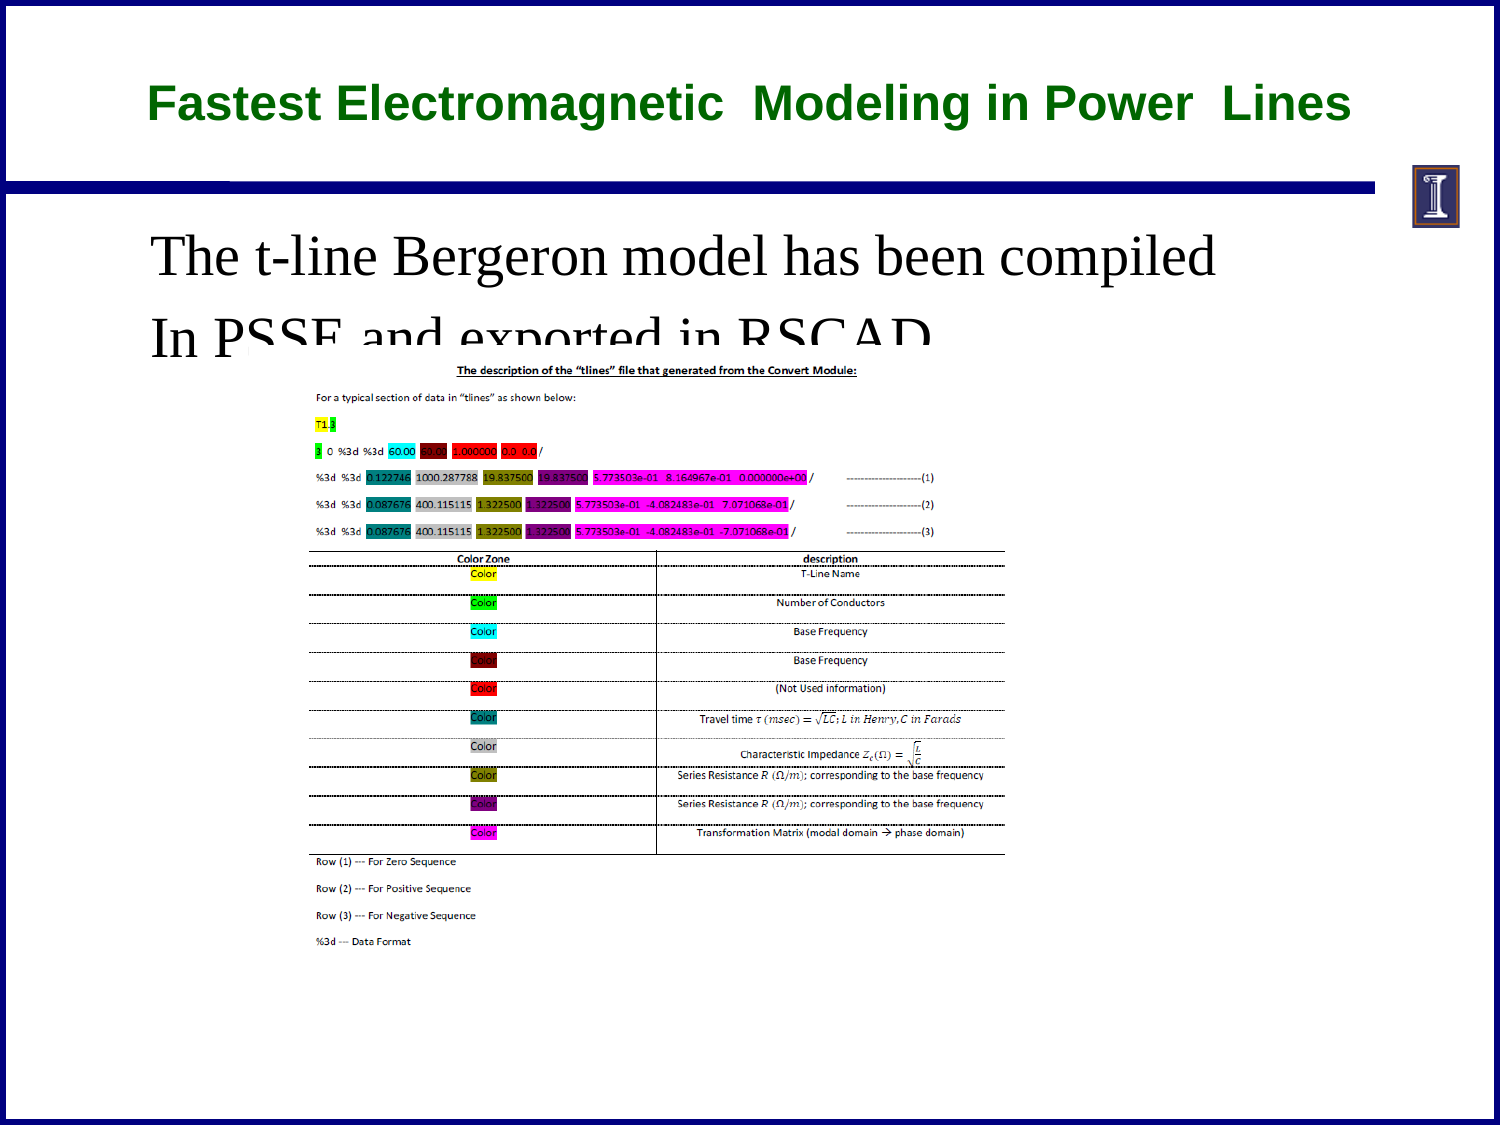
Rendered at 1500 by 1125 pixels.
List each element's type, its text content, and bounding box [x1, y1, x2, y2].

picture [249, 344, 1038, 969]
title Fastest Electromagnetic Modeling in Power Lines [112, 37, 1388, 163]
picture [1412, 165, 1460, 228]
list The t-line Bergeron model has been compiled In PSSE and exported in RSCAD [60, 210, 1438, 1023]
